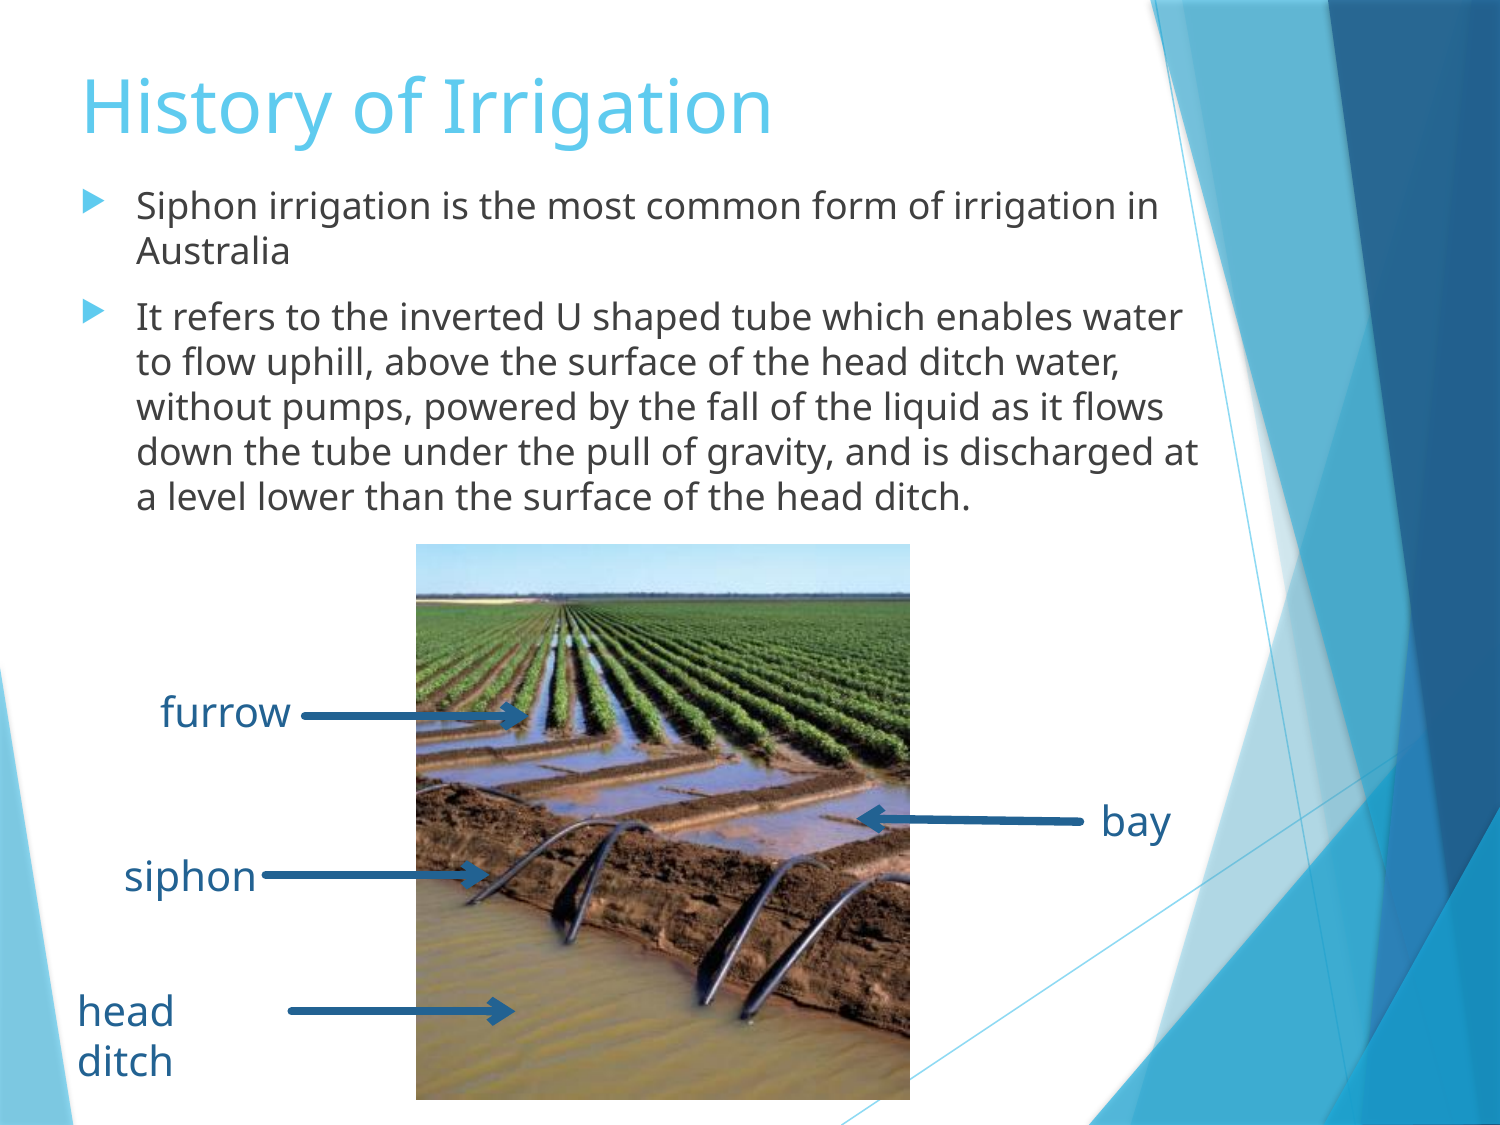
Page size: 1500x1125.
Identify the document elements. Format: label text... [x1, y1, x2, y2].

list Siphon irrigation is the most common form of irrigation in Australia It refers to the inverted U shaped tube which enables water to flow uphill, above the surface of the head ditch water, without pumps, powered by the fall of the liquid as it flows down the tube under the pull of gravity, and is discharged at a level lower than the surface of the head ditch. [64, 174, 1226, 745]
title History of Irrigation [64, 51, 1107, 174]
text_box furrow [145, 678, 378, 744]
text_box bay [1085, 787, 1226, 853]
text_box siphon [109, 842, 342, 907]
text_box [855, 818, 1081, 823]
text_box head ditch [62, 977, 292, 1093]
picture [416, 543, 910, 1100]
